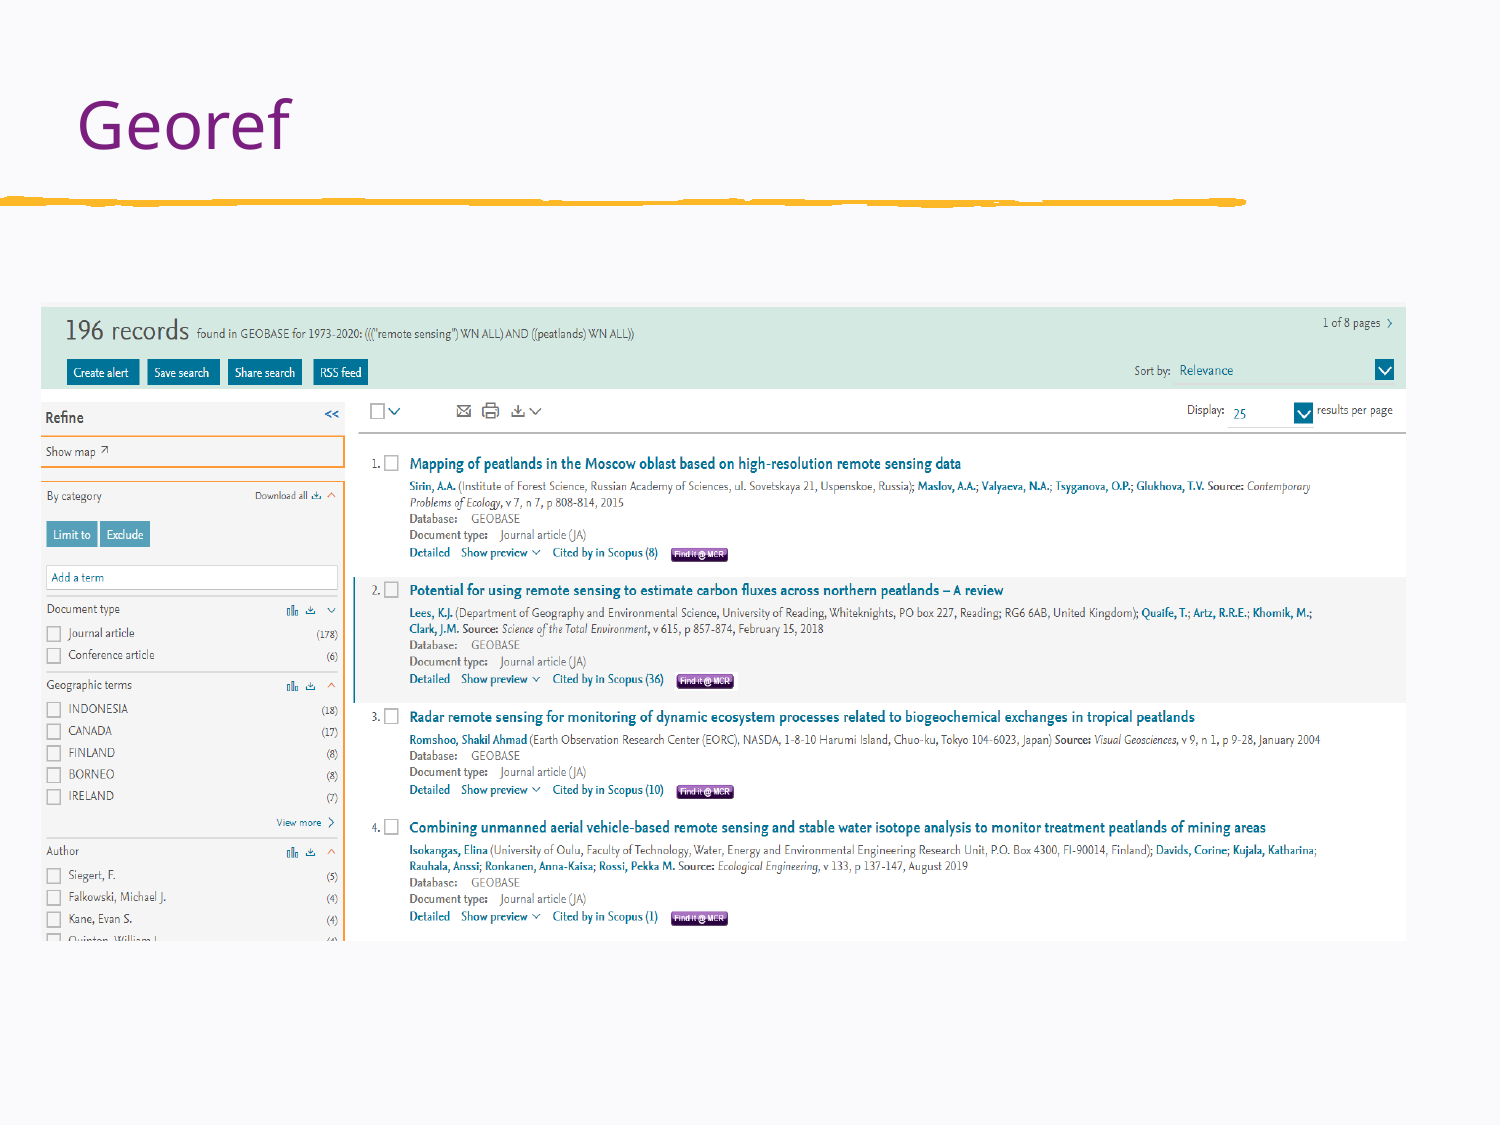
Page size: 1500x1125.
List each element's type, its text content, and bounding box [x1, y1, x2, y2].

list Georef [26, 0, 1255, 161]
picture [41, 302, 1406, 941]
picture [0, 196, 1247, 208]
